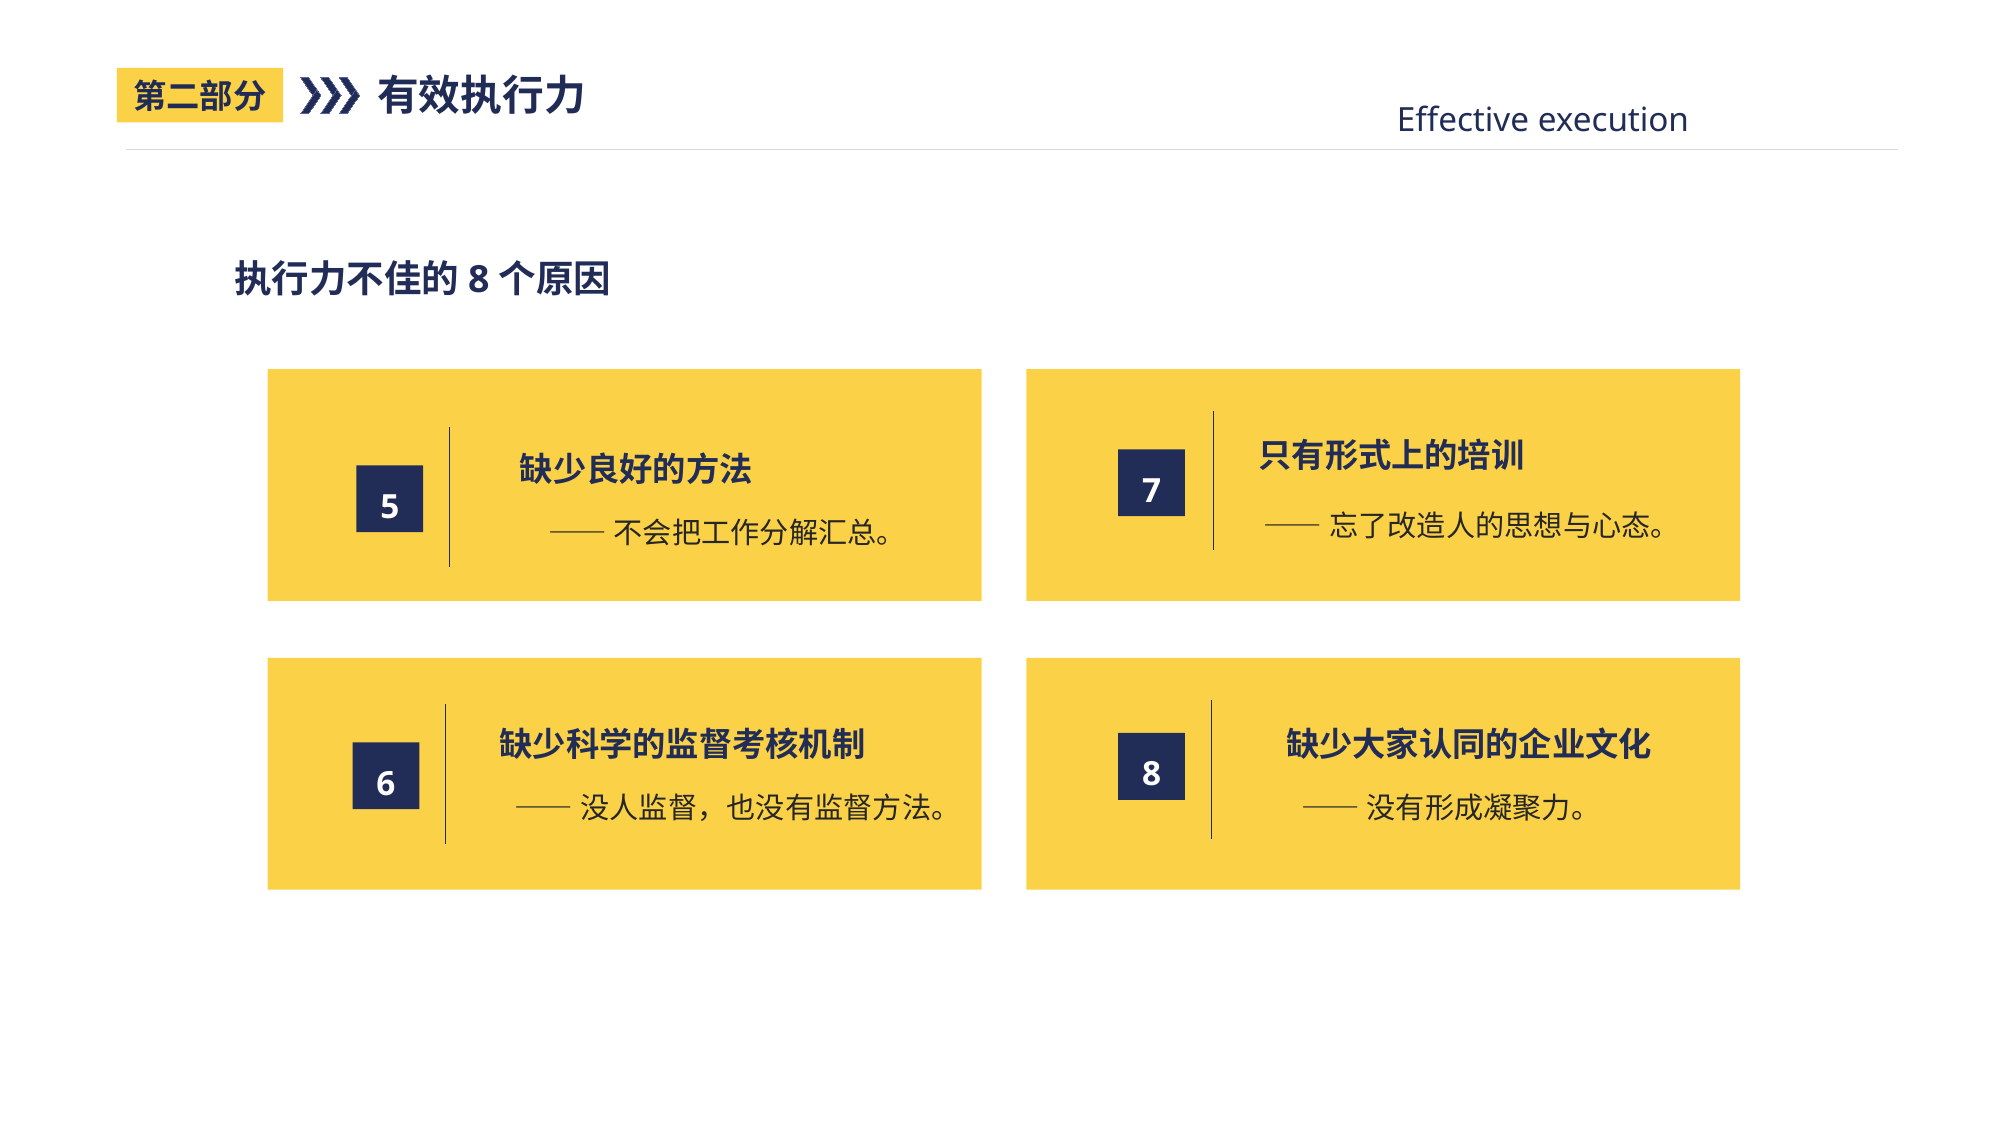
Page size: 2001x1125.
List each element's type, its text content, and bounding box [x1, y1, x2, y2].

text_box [1026, 657, 1741, 890]
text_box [1026, 369, 1741, 601]
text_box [116, 61, 630, 128]
text_box 执行力不佳的8个原因 [0, 233, 1040, 307]
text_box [267, 369, 982, 601]
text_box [267, 657, 984, 890]
text_box Effective execution [1307, 90, 1871, 146]
